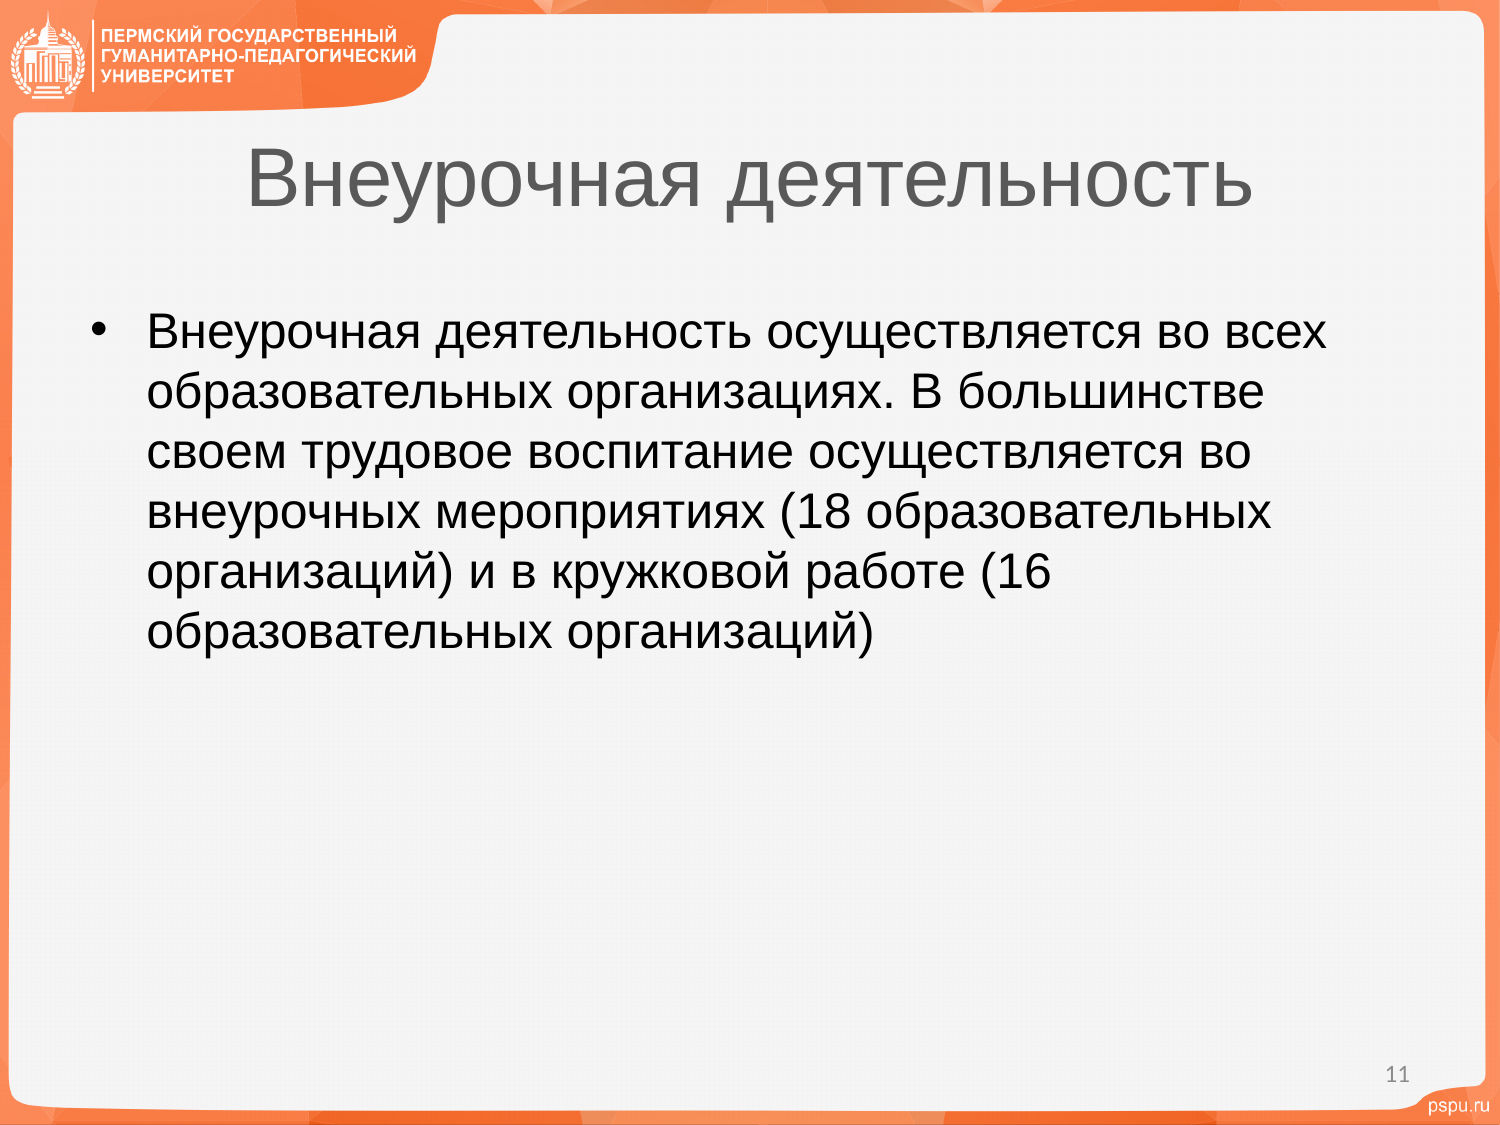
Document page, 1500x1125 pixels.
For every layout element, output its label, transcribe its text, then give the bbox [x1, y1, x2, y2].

title Внеурочная деятельность [76, 78, 1424, 268]
picture [0, 0, 1500, 1125]
slide_number 11 [1074, 1042, 1425, 1103]
list Внеурочная деятельность осуществляется во всех образовательных организациях. В большинстве своем трудовое воспитание осуществляется во внеурочных мероприятиях (18 образовательных организаций) и в кружковой работе (16 образовательных организаций) [75, 290, 1425, 1005]
